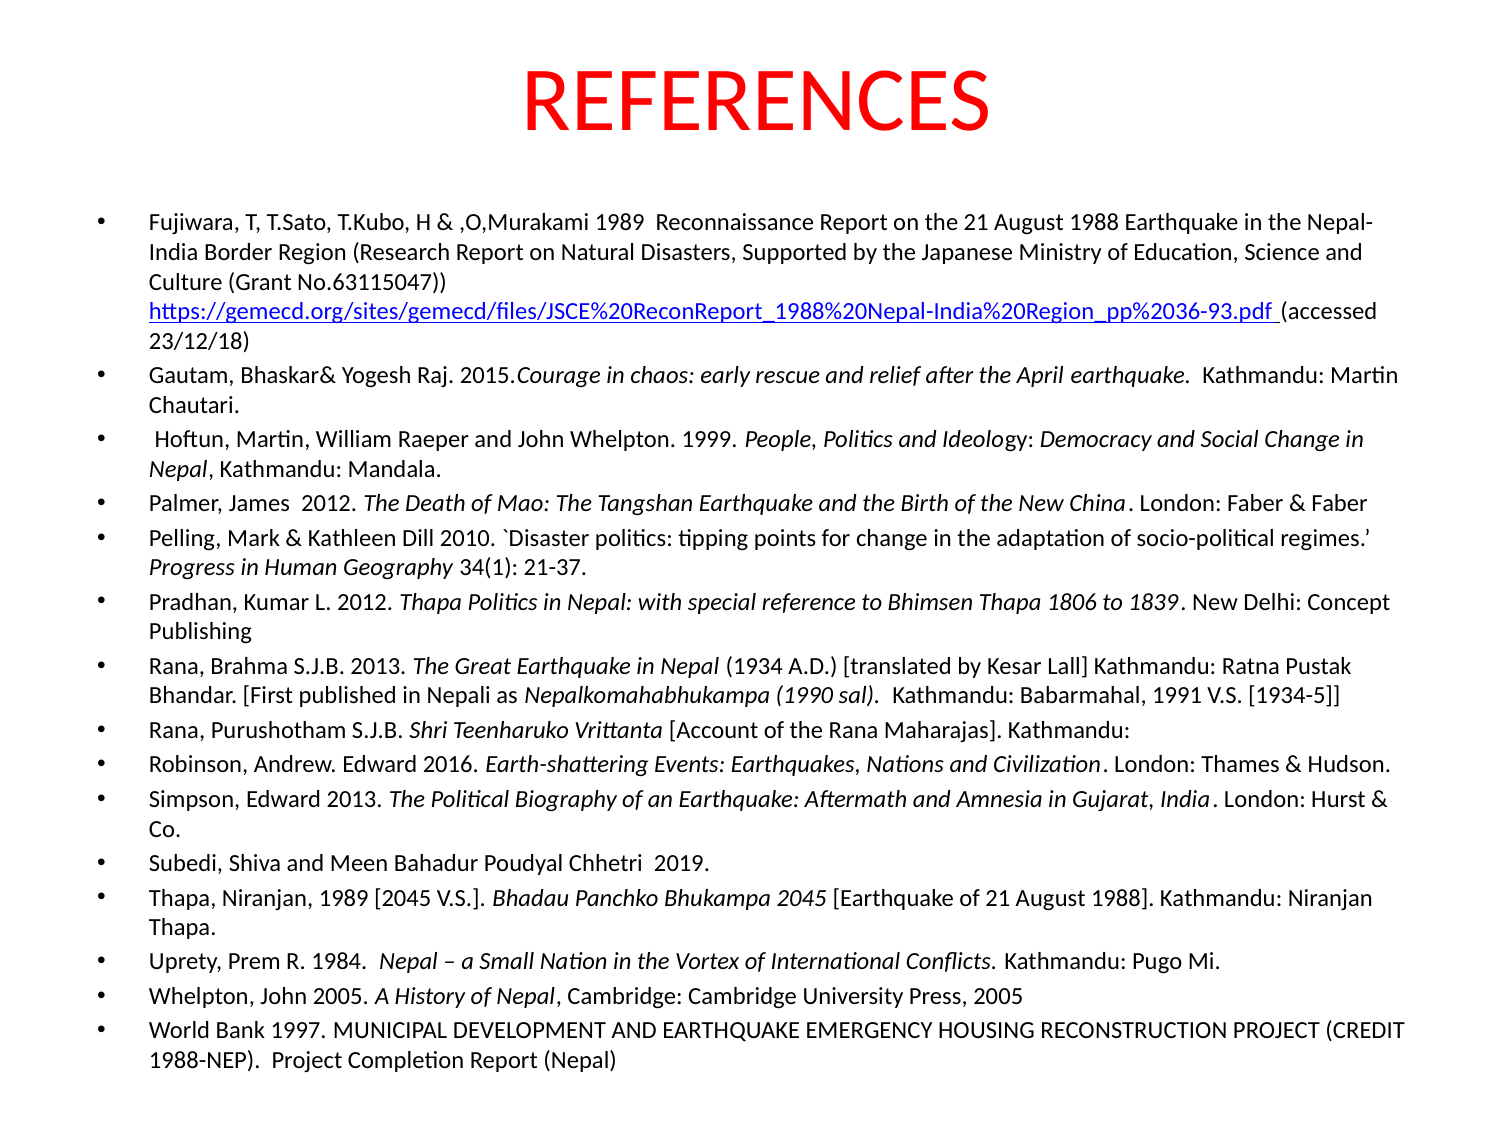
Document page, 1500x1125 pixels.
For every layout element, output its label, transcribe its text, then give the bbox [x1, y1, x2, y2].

list Fujiwara, T, T.Sato, T.Kubo, H & ,O,Murakami 1989 Reconnaissance Report on the 21 August 1988 Earthquake in the Nepal-India Border Region (Research Report on Natural Disasters, Supported by the Japanese Ministry of Education, Science and Culture (Grant No.63115047)) https://gemecd.org/sites/gemecd/files/JSCE%20ReconReport_1988%20Nepal-India%20Region_pp%2036-93.pdf (accessed 23/12/18) Gautam, Bhaskar& Yogesh Raj. 2015.Courage in chaos: early rescue and relief after the April earthquake. Kathmandu: Martin Chautari. Hoftun, Martin, William Raeper and John Whelpton. 1999. People, Politics and Ideology: Democracy and Social Change in Nepal, Kathmandu: Mandala. Palmer, James 2012. The Death of Mao: The Tangshan Earthquake and the Birth of the New China. London: Faber & Faber Pelling, Mark & Kathleen Dill 2010. `Disaster politics: tipping points for change in the adaptation of socio-political regimes.’ Progress in Human Geography 34(1): 21-37. Pradhan, Kumar L. 2012. Thapa Politics in Nepal: with special reference to Bhimsen Thapa 1806 to 1839. New Delhi: Concept Publishing Rana, Brahma S.J.B. 2013. The Great Earthquake in Nepal (1934 A.D.) [translated by Kesar Lall] Kathmandu: Ratna Pustak Bhandar. [First published in Nepali as Nepalkomahabhukampa (1990 sal). Kathmandu: Babarmahal, 1991 V.S. [1934-5]] Rana, Purushotham S.J.B. Shri Teenharuko Vrittanta [Account of the Rana Maharajas]. Kathmandu: Robinson, Andrew. Edward 2016. Earth-shattering Events: Earthquakes, Nations and Civilization. London: Thames & Hudson. Simpson, Edward 2013. The Political Biography of an Earthquake: Aftermath and Amnesia in Gujarat, India. London: Hurst & Co. Subedi, Shiva and Meen Bahadur Poudyal Chhetri 2019. Thapa, Niranjan, 1989 [2045 V.S.]. Bhadau Panchko Bhukampa 2045 [Earthquake of 21 August 1988]. Kathmandu: Niranjan Thapa. Uprety, Prem R. 1984. Nepal – a Small Nation in the Vortex of International Conflicts. Kathmandu: Pugo Mi. Whelpton, John 2005. A History of Nepal, Cambridge: Cambridge University Press, 2005 World Bank 1997. MUNICIPAL DEVELOPMENT AND EARTHQUAKE EMERGENCY HOUSING RECONSTRUCTION PROJECT (CREDIT 1988-NEP). Project Completion Report (Nepal) [82, 164, 1432, 1102]
title REFERENCES [82, 0, 1432, 164]
